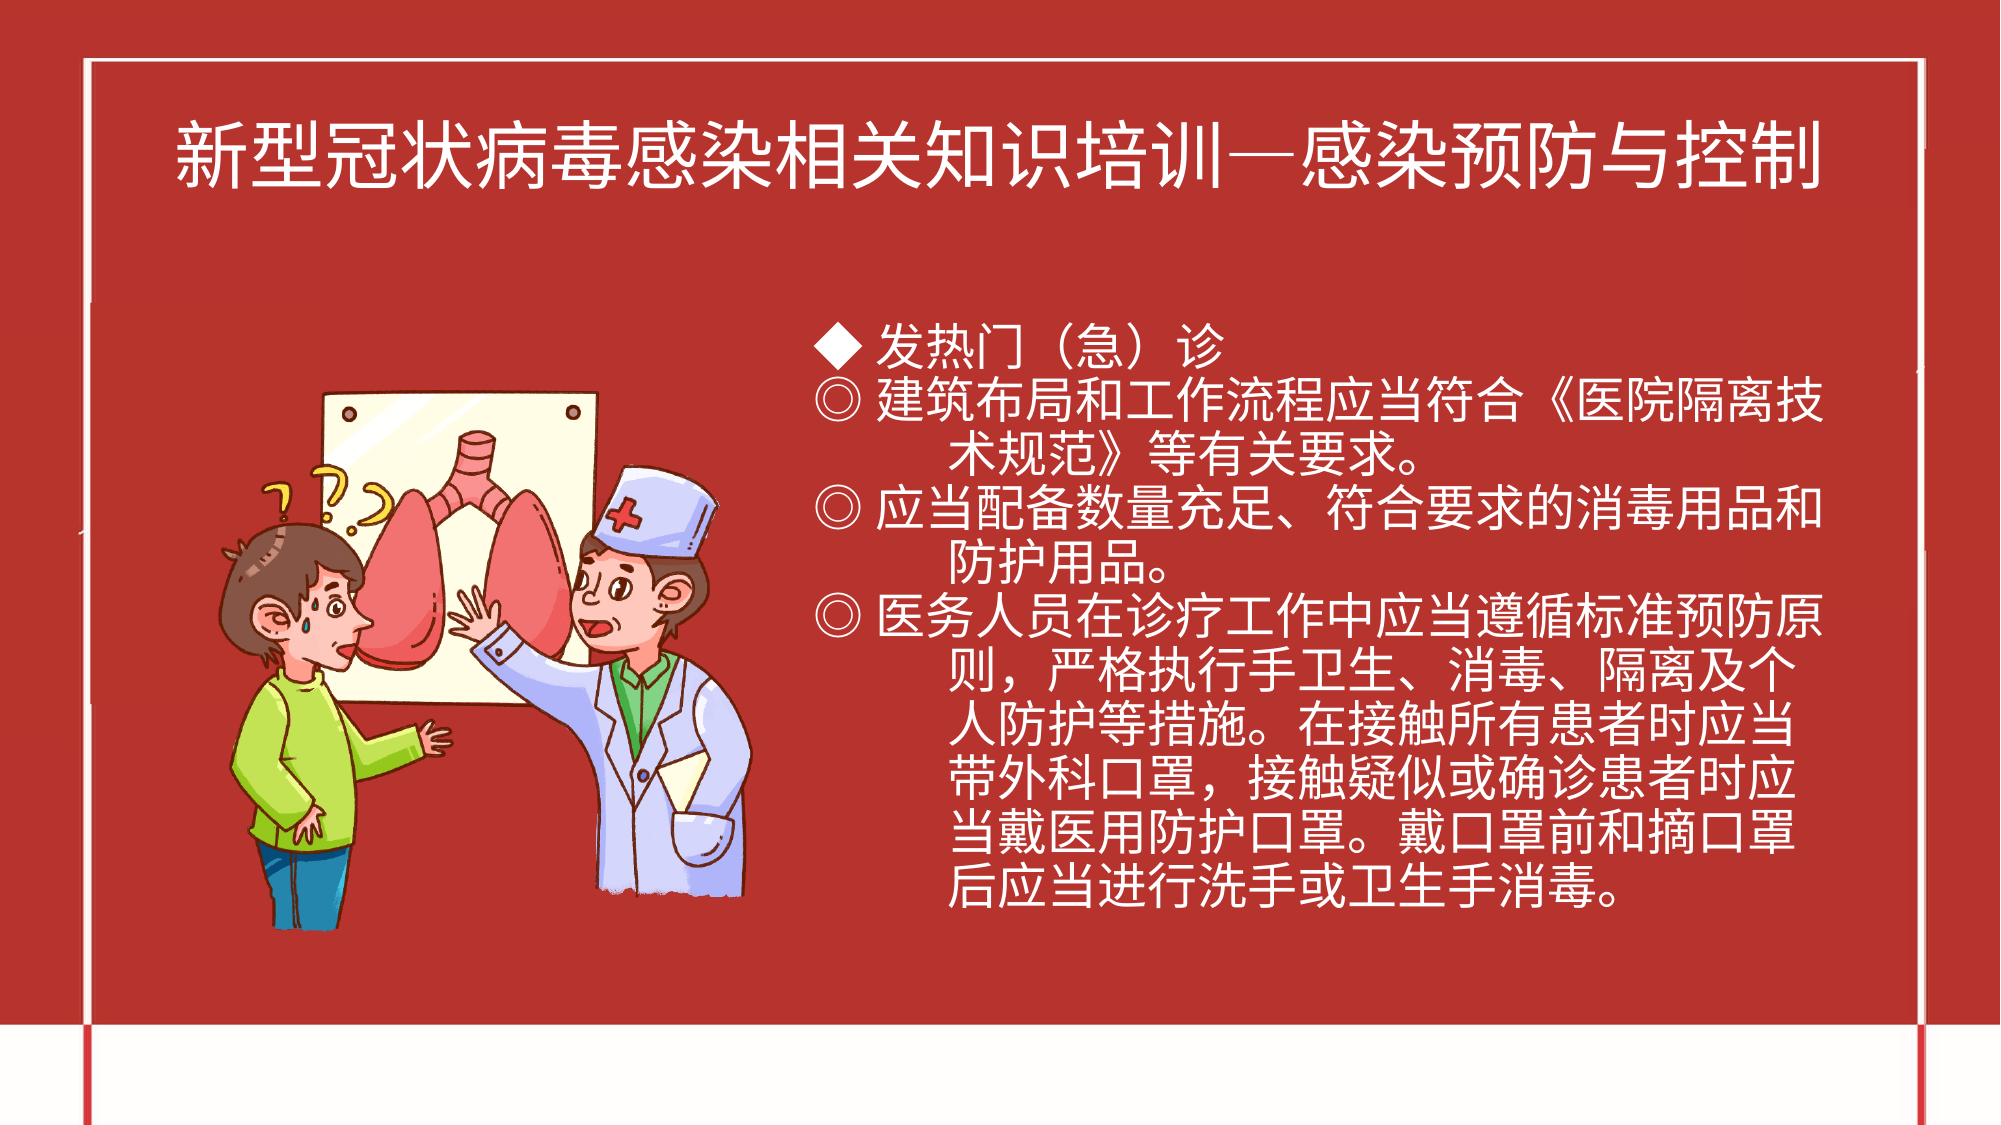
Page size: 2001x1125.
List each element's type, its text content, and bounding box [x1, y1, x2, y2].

text_box ◆发热门（急）诊 ◎建筑布局和工作流程应当符合《医院隔离技术规范》等有关要求。 ◎应当配备数量充足、符合要求的消毒用品和防护用品。 ◎医务人员在诊疗工作中应当遵循标准预防原则，严格执行手卫生、消毒、隔离及个人防护等措施。在接触所有患者时应当带外科口罩，接触疑似或确诊患者时应当戴医用防护口罩。戴口罩前和摘口罩后应当进行洗手或卫生手消毒。 [809, 314, 1851, 968]
title 新型冠状病毒感染相关知识培训—感染预防与控制 [137, 111, 1863, 213]
picture [0, 19, 2000, 1125]
